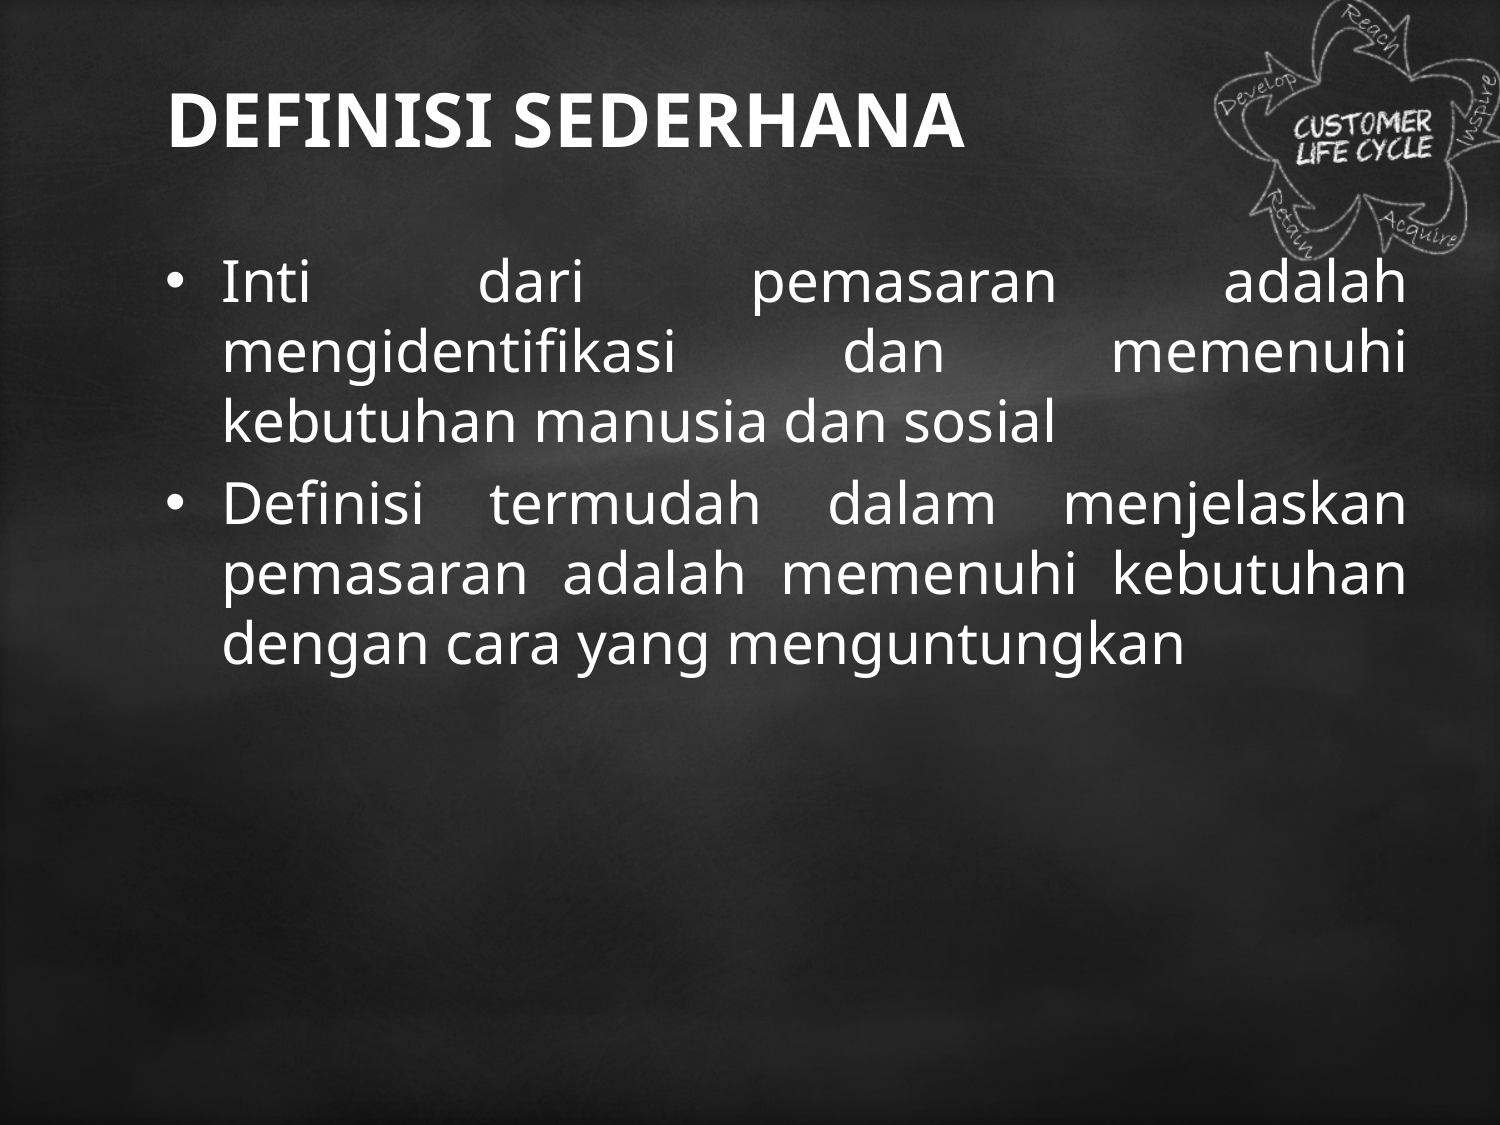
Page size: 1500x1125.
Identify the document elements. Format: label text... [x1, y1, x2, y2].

title DEFINISI SEDERHANA [150, 24, 1425, 212]
picture [0, 0, 1500, 1125]
list Inti dari pemasaran adalah mengidentifikasi dan memenuhi kebutuhan manusia dan sosial Definisi termudah dalam menjelaskan pemasaran adalah memenuhi kebutuhan dengan cara yang menguntungkan [150, 236, 1424, 1100]
